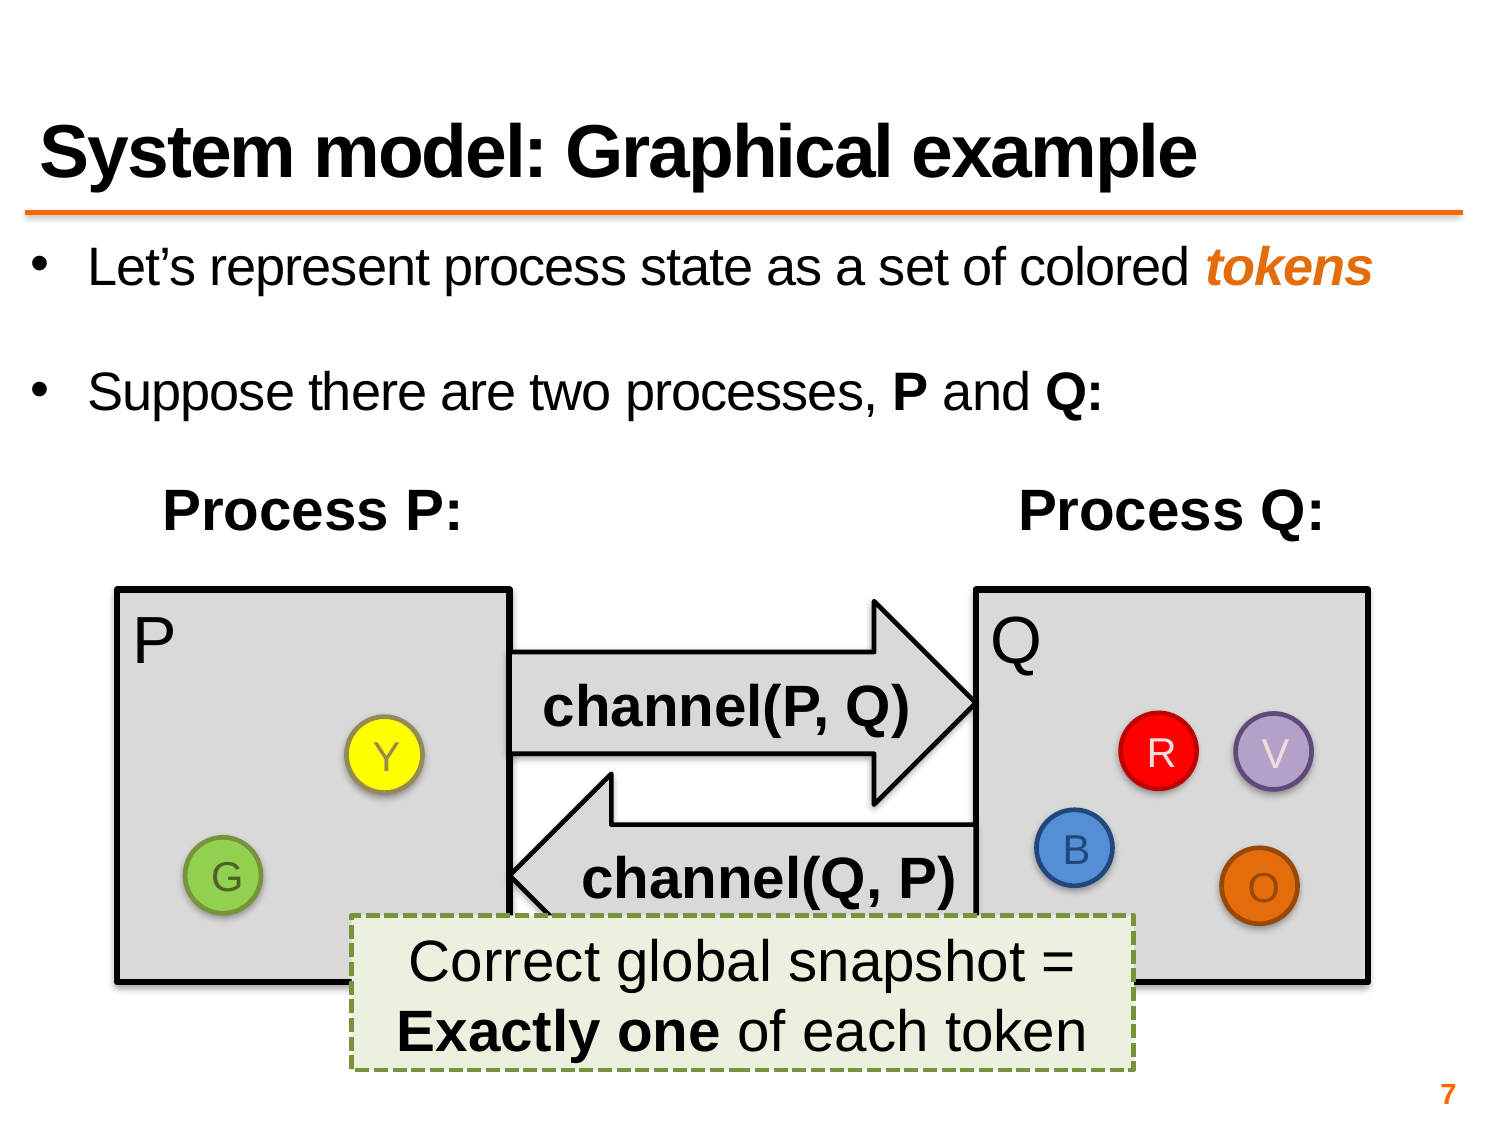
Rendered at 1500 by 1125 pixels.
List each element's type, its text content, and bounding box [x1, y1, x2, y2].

text_box Process P: [147, 464, 479, 550]
text_box B [1035, 808, 1114, 887]
text_box Y [345, 715, 424, 794]
text_box Correct global snapshot = Exactly one of each token [351, 915, 1134, 1070]
text_box O [1220, 847, 1299, 925]
text_box Process Q: [1003, 464, 1341, 550]
text_box channel(P, Q) [528, 660, 927, 746]
text_box R [1119, 712, 1198, 790]
list Let’s represent process state as a set of colored tokens Suppose there are two processes, P and Q: [24, 237, 1463, 465]
slide_number 7 [1112, 1074, 1463, 1110]
text_box [508, 600, 977, 806]
text_box G [184, 836, 262, 915]
text_box Q [975, 589, 1369, 983]
text_box channel(Q, P) [566, 832, 973, 915]
text_box P [116, 589, 510, 983]
text_box [509, 773, 977, 915]
text_box V [1234, 712, 1313, 791]
title System model: Graphical example [24, 24, 1463, 201]
